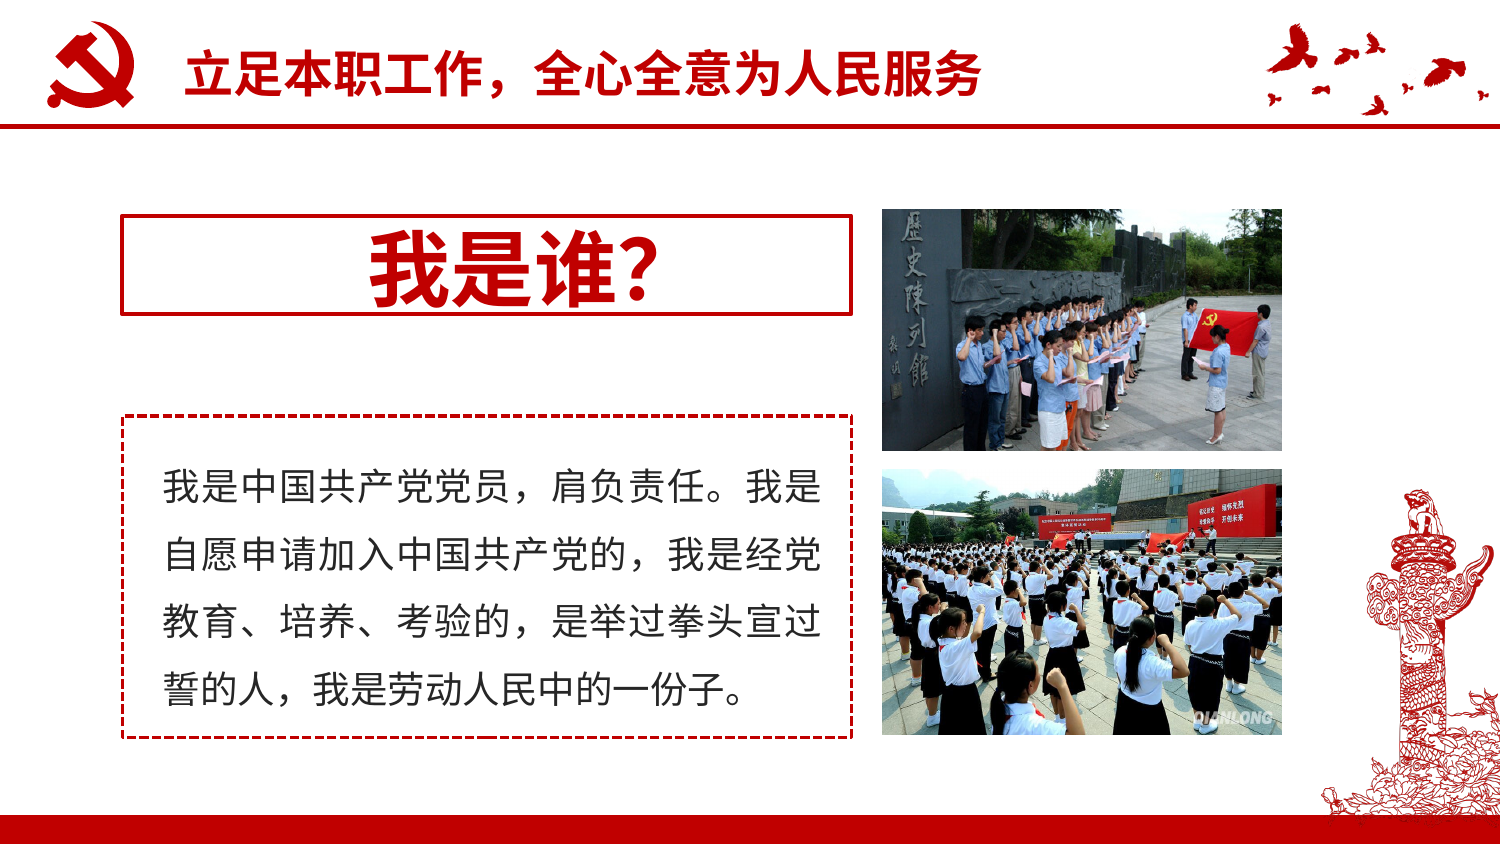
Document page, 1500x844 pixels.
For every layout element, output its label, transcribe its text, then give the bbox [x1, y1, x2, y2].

text_box [690, 215, 852, 315]
picture [882, 208, 1282, 452]
text_box [122, 215, 352, 315]
text_box 我是谁？ [352, 209, 690, 324]
text_box 立足本职工作，全心全意为人民服务 [168, 35, 1032, 110]
text_box [122, 415, 852, 487]
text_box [0, 488, 1500, 844]
picture [1264, 22, 1489, 116]
text_box 我是中国共产党党员，肩负责任。我是自愿申请加入中国共产党的，我是经党教育、培养、考验的，是举过拳头宣过誓的人，我是劳动人民中的一份子。 [151, 435, 834, 487]
picture [882, 468, 1282, 736]
text_box [47, 21, 134, 108]
